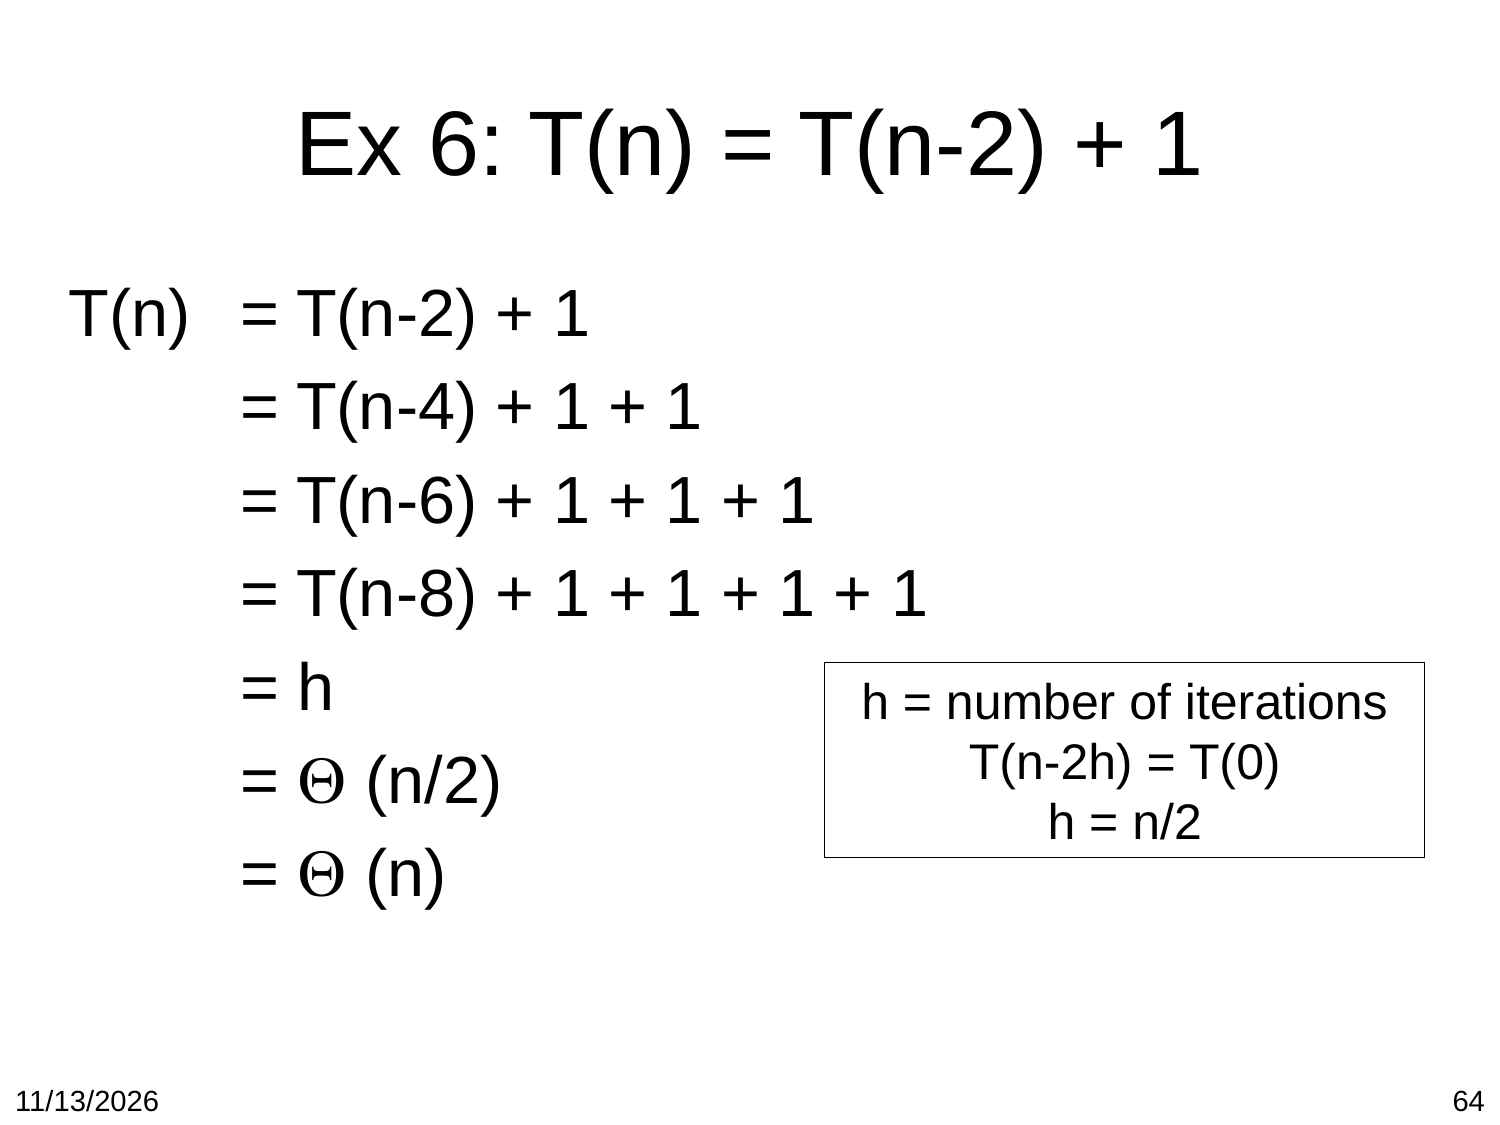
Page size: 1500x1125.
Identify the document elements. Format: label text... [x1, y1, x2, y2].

text_box h = number of iterations T(n-2h) = T(0) h = n/2 [824, 662, 1425, 858]
title Ex 6: T(n) = T(n-2) + 1 [74, 44, 1426, 233]
list = T(n-2) + 1 = T(n-4) + 1 + 1 = T(n-6) + 1 + 1 + 1 = T(n-8) + 1 + 1 + 1 + 1 = h =  (n/2) =  (n) [224, 262, 988, 1006]
text_box T(n) [47, 262, 213, 358]
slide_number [0, 1074, 351, 1125]
slide_number 64 [1149, 1074, 1500, 1125]
